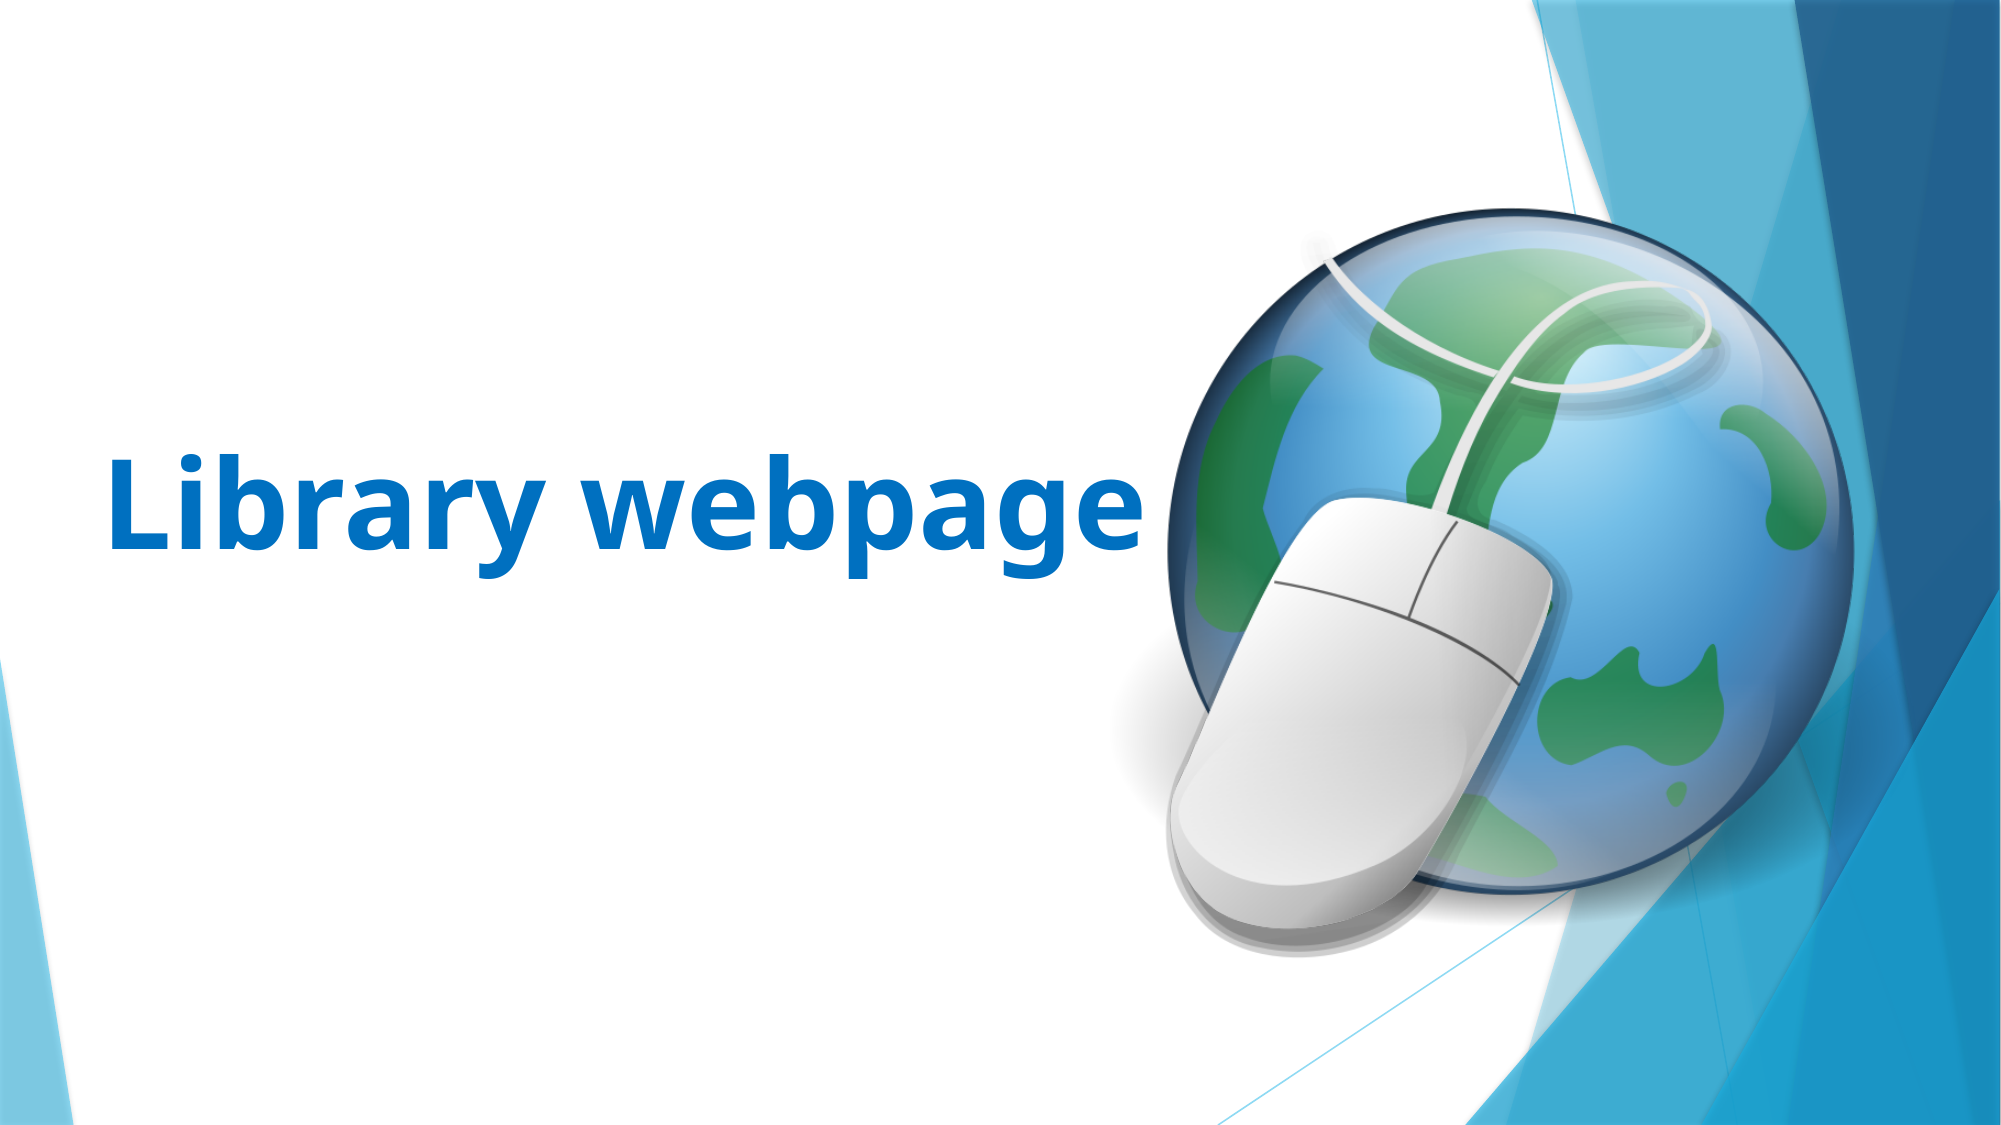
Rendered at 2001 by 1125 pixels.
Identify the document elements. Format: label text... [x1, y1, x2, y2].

text_box Library webpage [53, 416, 957, 582]
picture [962, 59, 2000, 1125]
